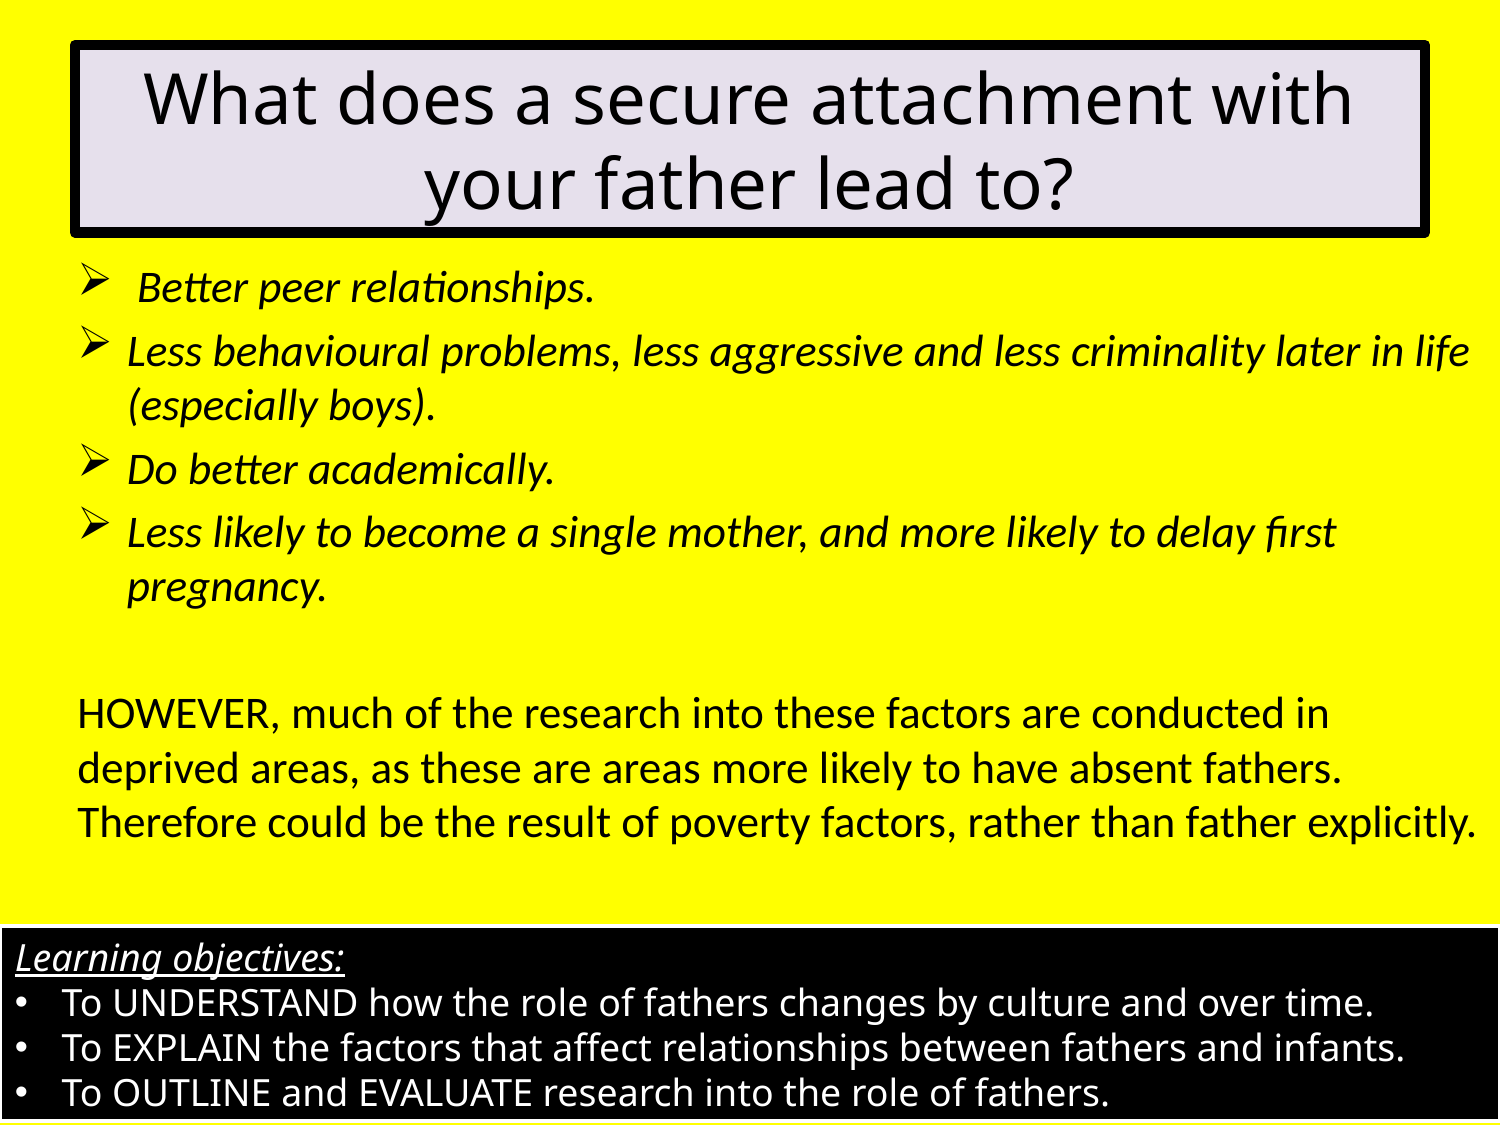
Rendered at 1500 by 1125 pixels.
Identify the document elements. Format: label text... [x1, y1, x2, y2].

list Better peer relationships. Less behavioural problems, less aggressive and less criminality later in life (especially boys). Do better academically. Less likely to become a single mother, and more likely to delay first pregnancy. HOWEVER, much of the research into these factors are conducted in deprived areas, as these are areas more likely to have absent fathers. Therefore could be the result of poverty factors, rather than father explicitly. [62, 249, 1500, 902]
text_box What does a secure attachment with your father lead to? [74, 45, 1425, 233]
text_box Learning objectives: To UNDERSTAND how the role of fathers changes by culture and over time. To EXPLAIN the factors that affect relationships between fathers and infants. To OUTLINE and EVALUATE research into the role of fathers. [0, 926, 1500, 1121]
